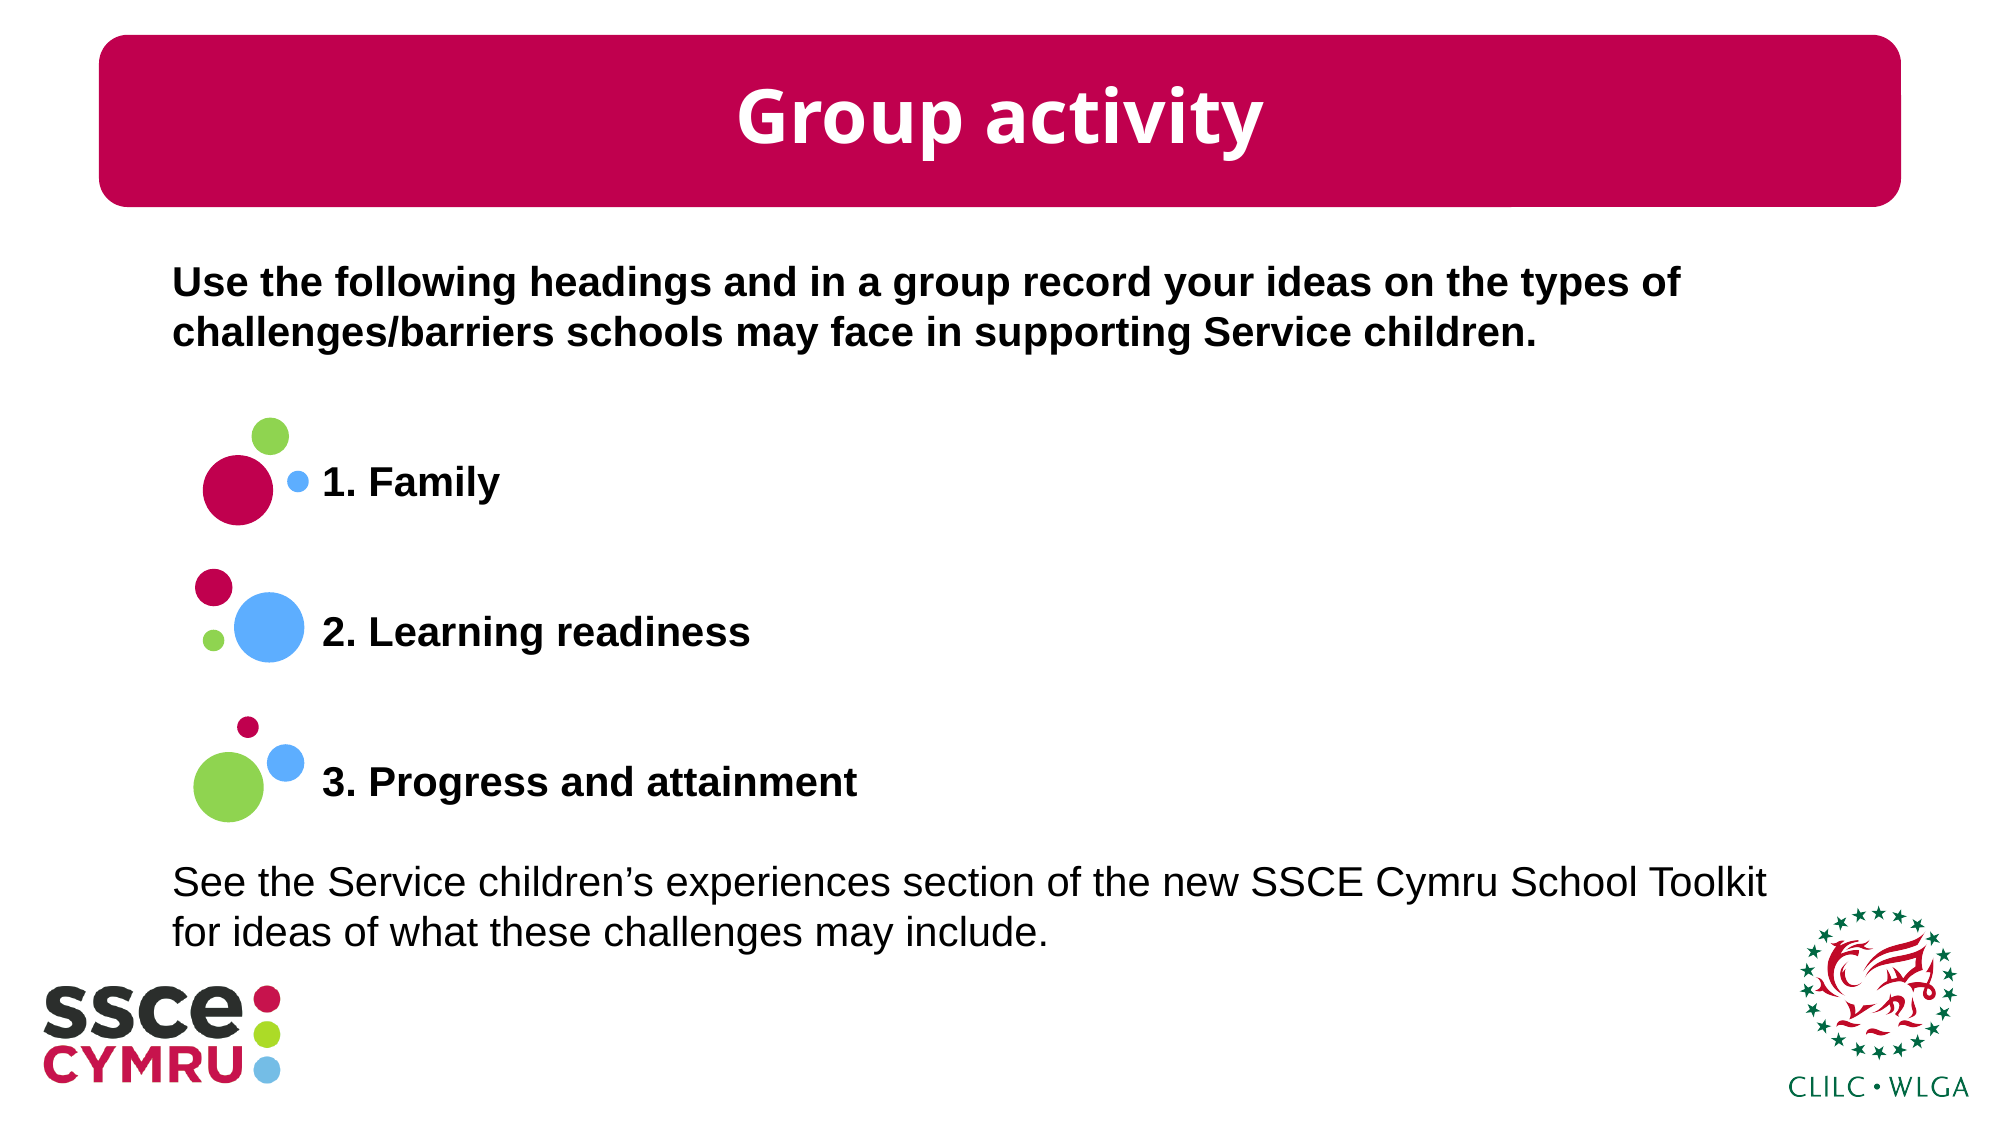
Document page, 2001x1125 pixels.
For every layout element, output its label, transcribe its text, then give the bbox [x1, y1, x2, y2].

picture [1789, 905, 1969, 1097]
text_box [97, 33, 1903, 209]
picture [30, 973, 284, 1097]
text_box Group activity [141, 60, 1859, 166]
text_box Use the following headings and in a group record your ideas on the types of challenges/barriers schools may face in supporting Service children. 1. Family 2. Learning readiness 3. Progress and attainment See the Service children’s experiences section of the new SSCE Cymru School Toolkit for ideas of what these challenges may include. [157, 246, 1807, 962]
